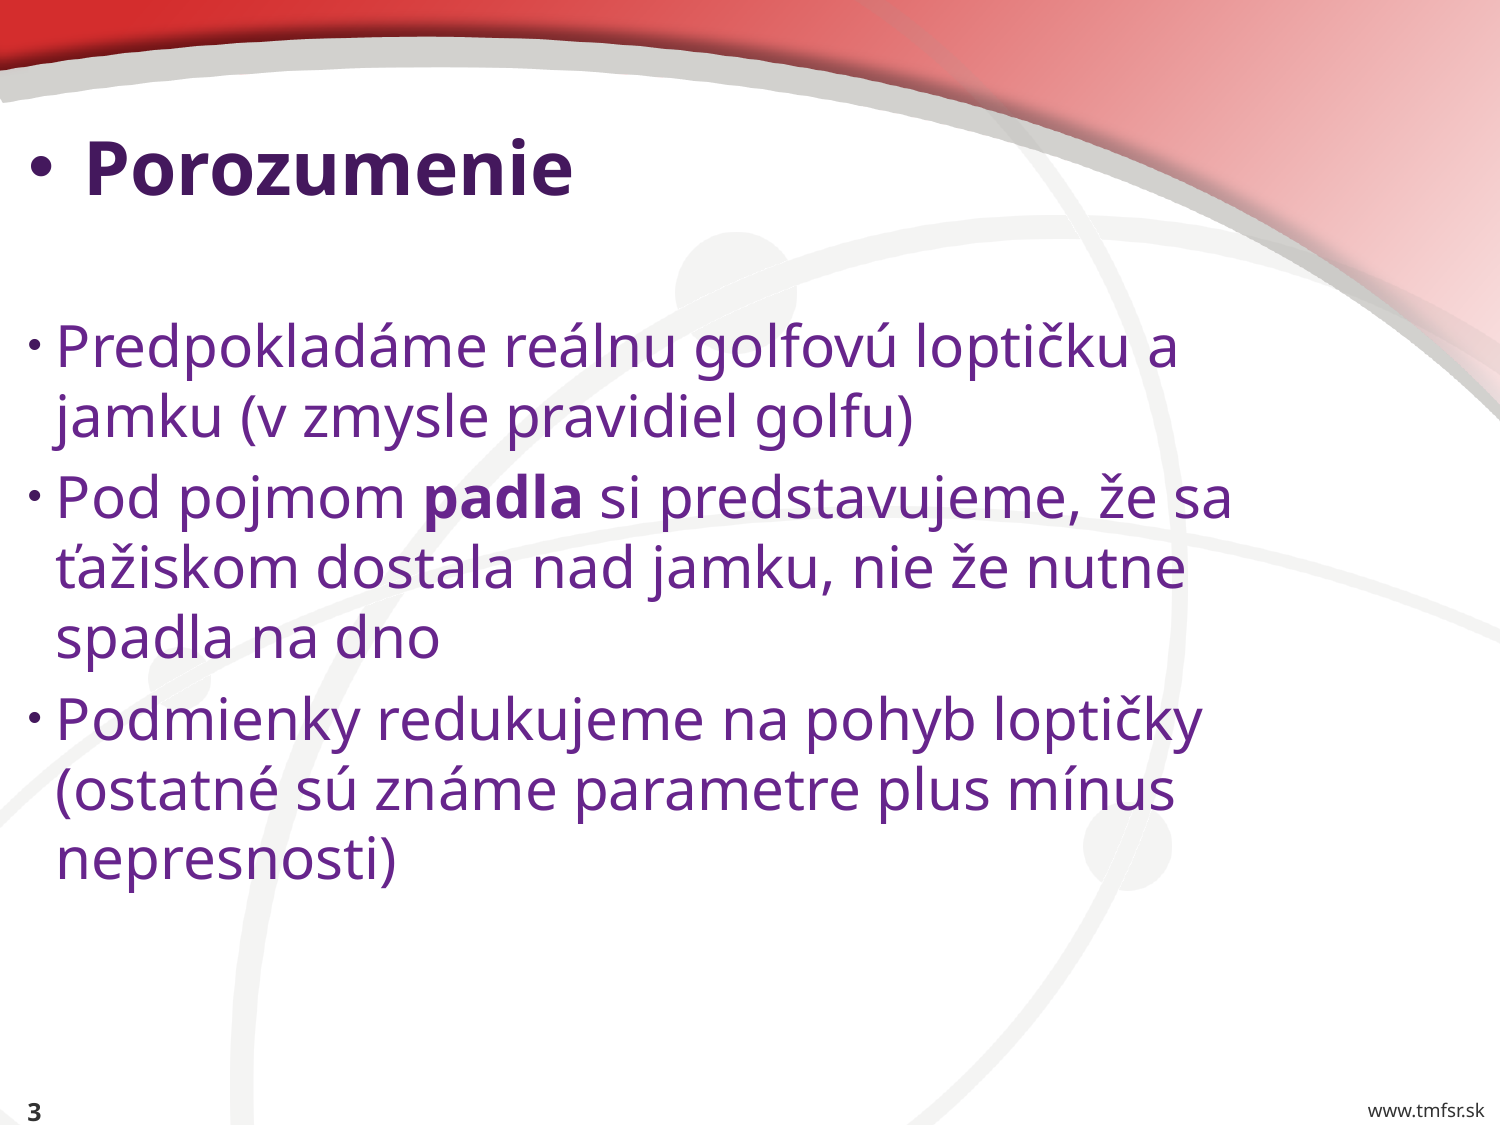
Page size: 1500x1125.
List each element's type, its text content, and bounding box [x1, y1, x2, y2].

slide_number 3 [12, 1088, 363, 1125]
list Predpokladáme reálnu golfovú loptičku a jamku (v zmysle pravidiel golfu) Pod pojmom padla si predstavujeme, že sa ťažiskom dostala nad jamku, nie že nutne spadla na dno Podmienky redukujeme na pohyb loptičky (ostatné sú známe parametre plus mínus nepresnosti) [12, 220, 1363, 1051]
footer www.tmfsr.sk [1025, 1091, 1500, 1125]
picture [0, 0, 1500, 1125]
title Porozumenie [13, 112, 1364, 218]
